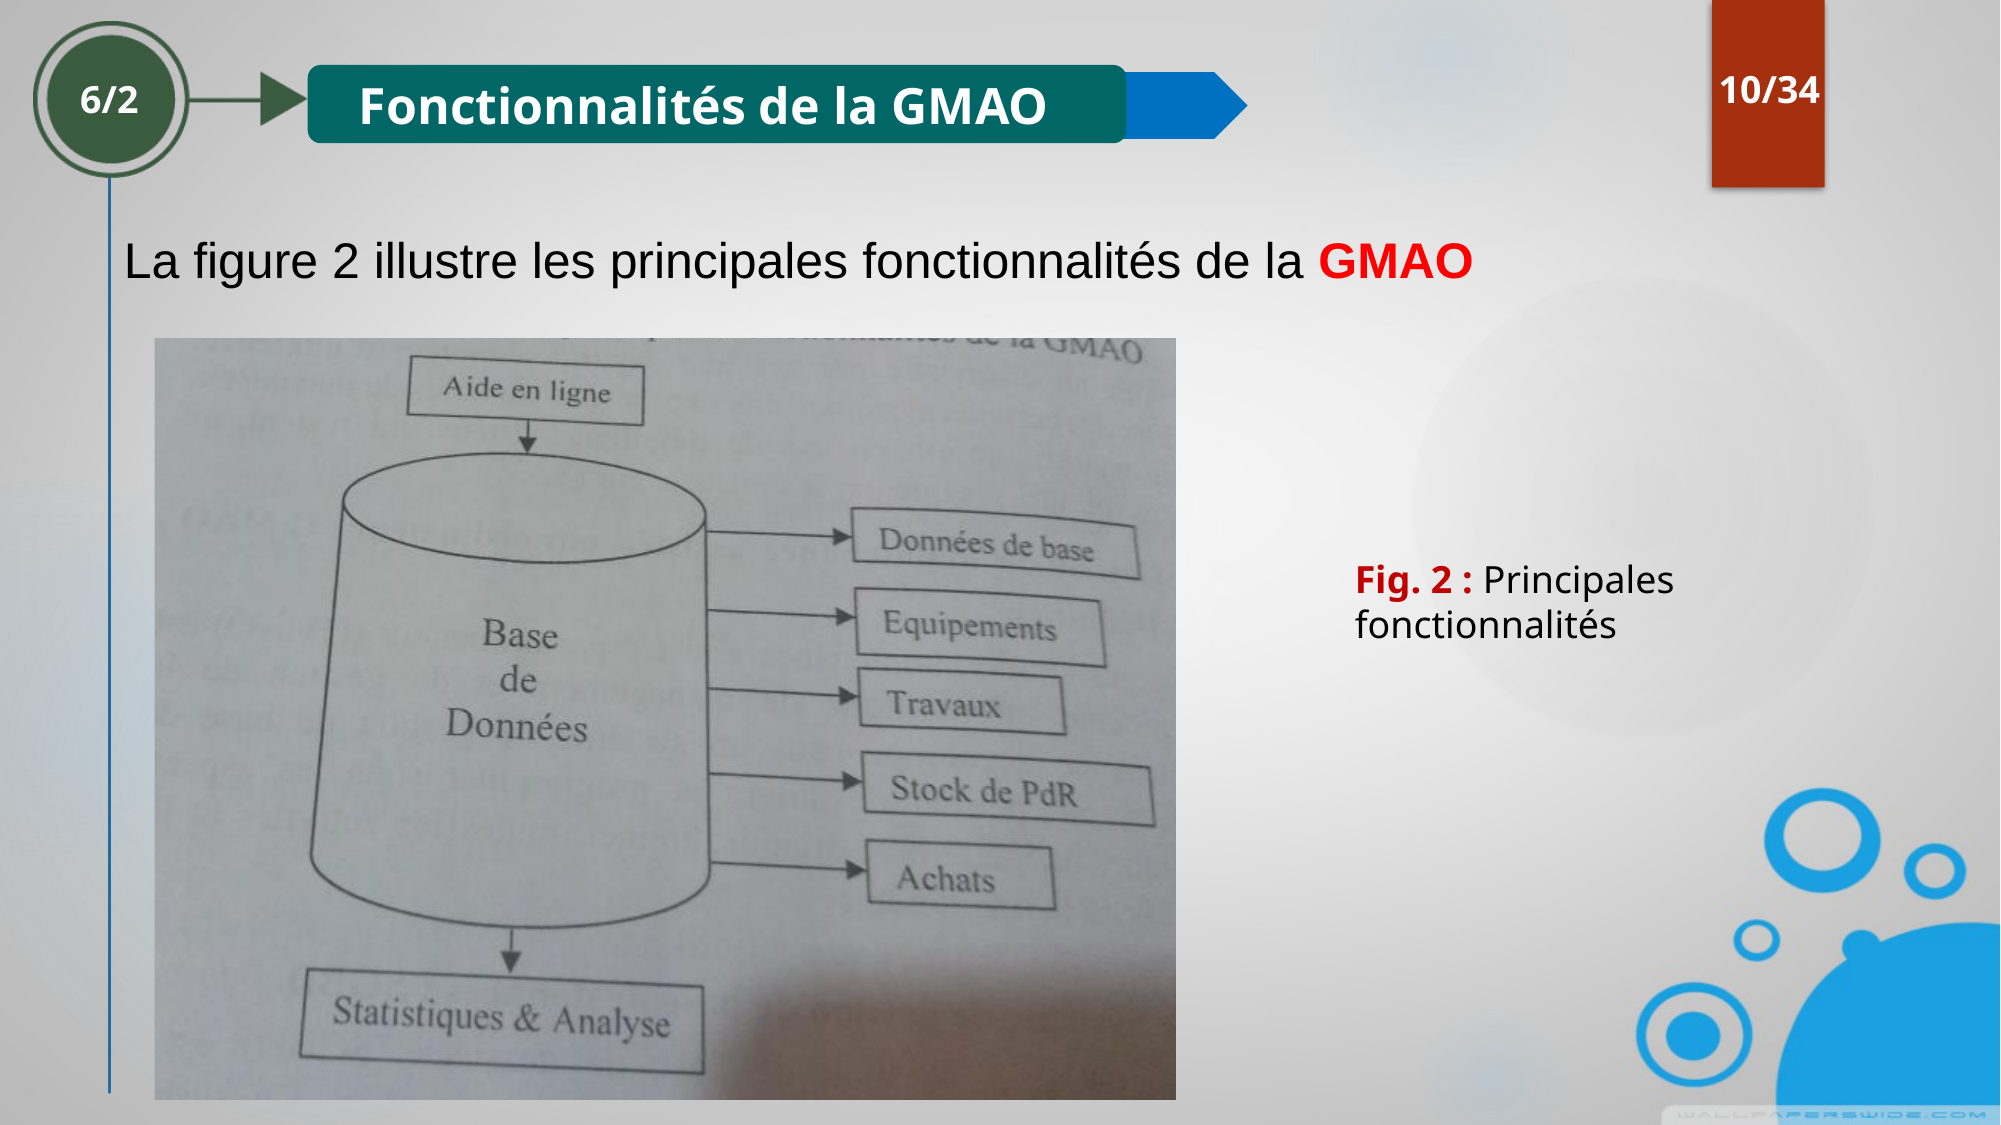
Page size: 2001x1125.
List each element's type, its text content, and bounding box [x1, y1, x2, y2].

picture [0, 0, 2001, 1125]
text_box Fig. 2 : Principales fonctionnalités [1340, 548, 1949, 654]
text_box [307, 64, 1248, 144]
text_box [32, 20, 308, 1093]
text_box 10/34 [1704, 58, 1836, 119]
text_box La figure 2 illustre les principales fonctionnalités de la GMAO [314, 221, 1824, 297]
